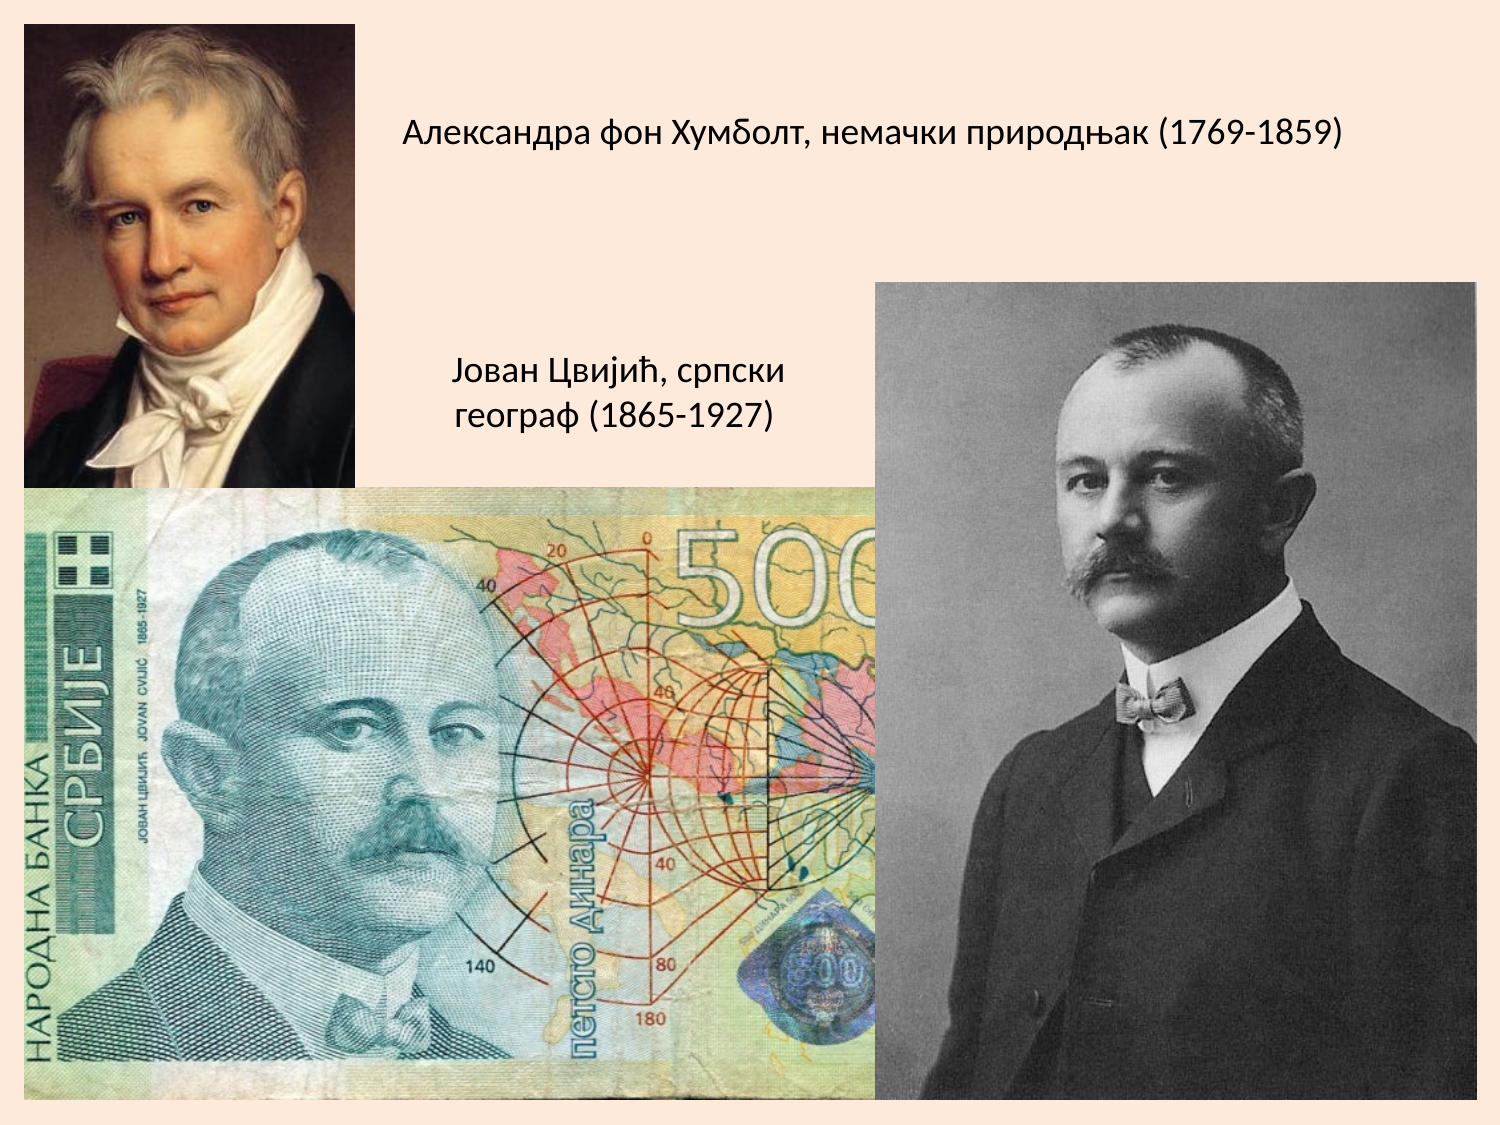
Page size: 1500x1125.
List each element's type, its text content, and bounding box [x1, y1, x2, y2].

text_box Јован Цвијић, српски географ (1865-1927) [387, 337, 850, 443]
text_box Александра фон Хумболт, немачки природњак (1769-1859) [387, 99, 1413, 160]
picture [24, 24, 1477, 1101]
